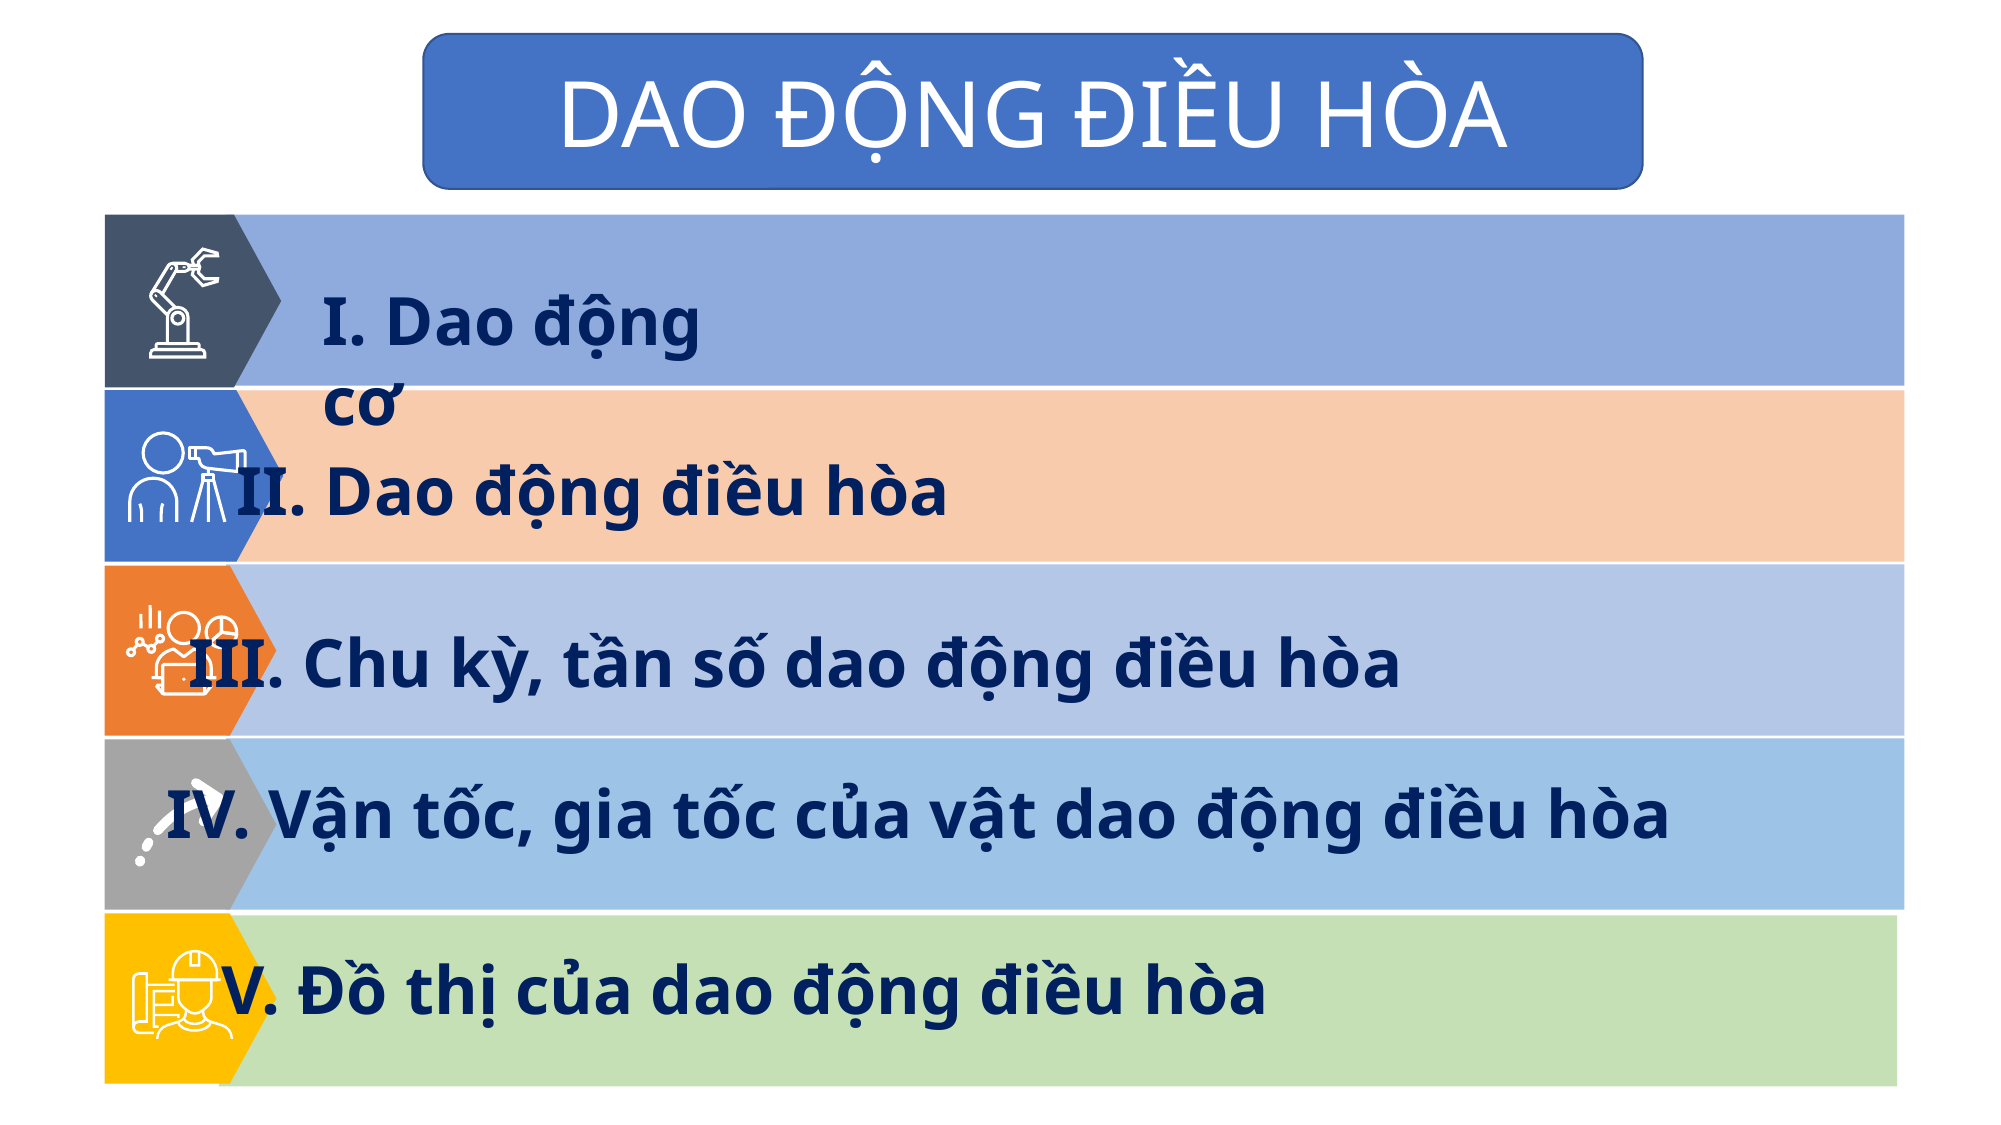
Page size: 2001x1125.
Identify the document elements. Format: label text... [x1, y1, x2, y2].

text_box [236, 214, 1906, 387]
text_box [225, 563, 1906, 737]
text_box [103, 389, 266, 563]
text_box [103, 213, 283, 389]
text_box [103, 564, 257, 737]
text_box [225, 737, 1906, 911]
text_box DAO ĐỘNG ĐIỀU HÒA [422, 32, 1644, 190]
text_box [103, 738, 259, 911]
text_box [132, 949, 234, 1039]
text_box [148, 247, 220, 359]
text_box [103, 912, 257, 1085]
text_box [129, 432, 246, 522]
text_box I. Dao động cơ [307, 271, 725, 441]
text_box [134, 777, 225, 867]
text_box V. Đồ thị của dao động điều hòa [206, 940, 1284, 1036]
text_box [238, 389, 1906, 563]
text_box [127, 605, 237, 695]
text_box II. Dao động điều hòa [222, 441, 966, 537]
text_box III. Chu kỳ, tần số dao động điều hòa [173, 613, 1418, 709]
text_box IV. Vận tốc, gia tốc của vật dao động điều hòa [152, 764, 1688, 860]
text_box [218, 914, 1898, 1088]
